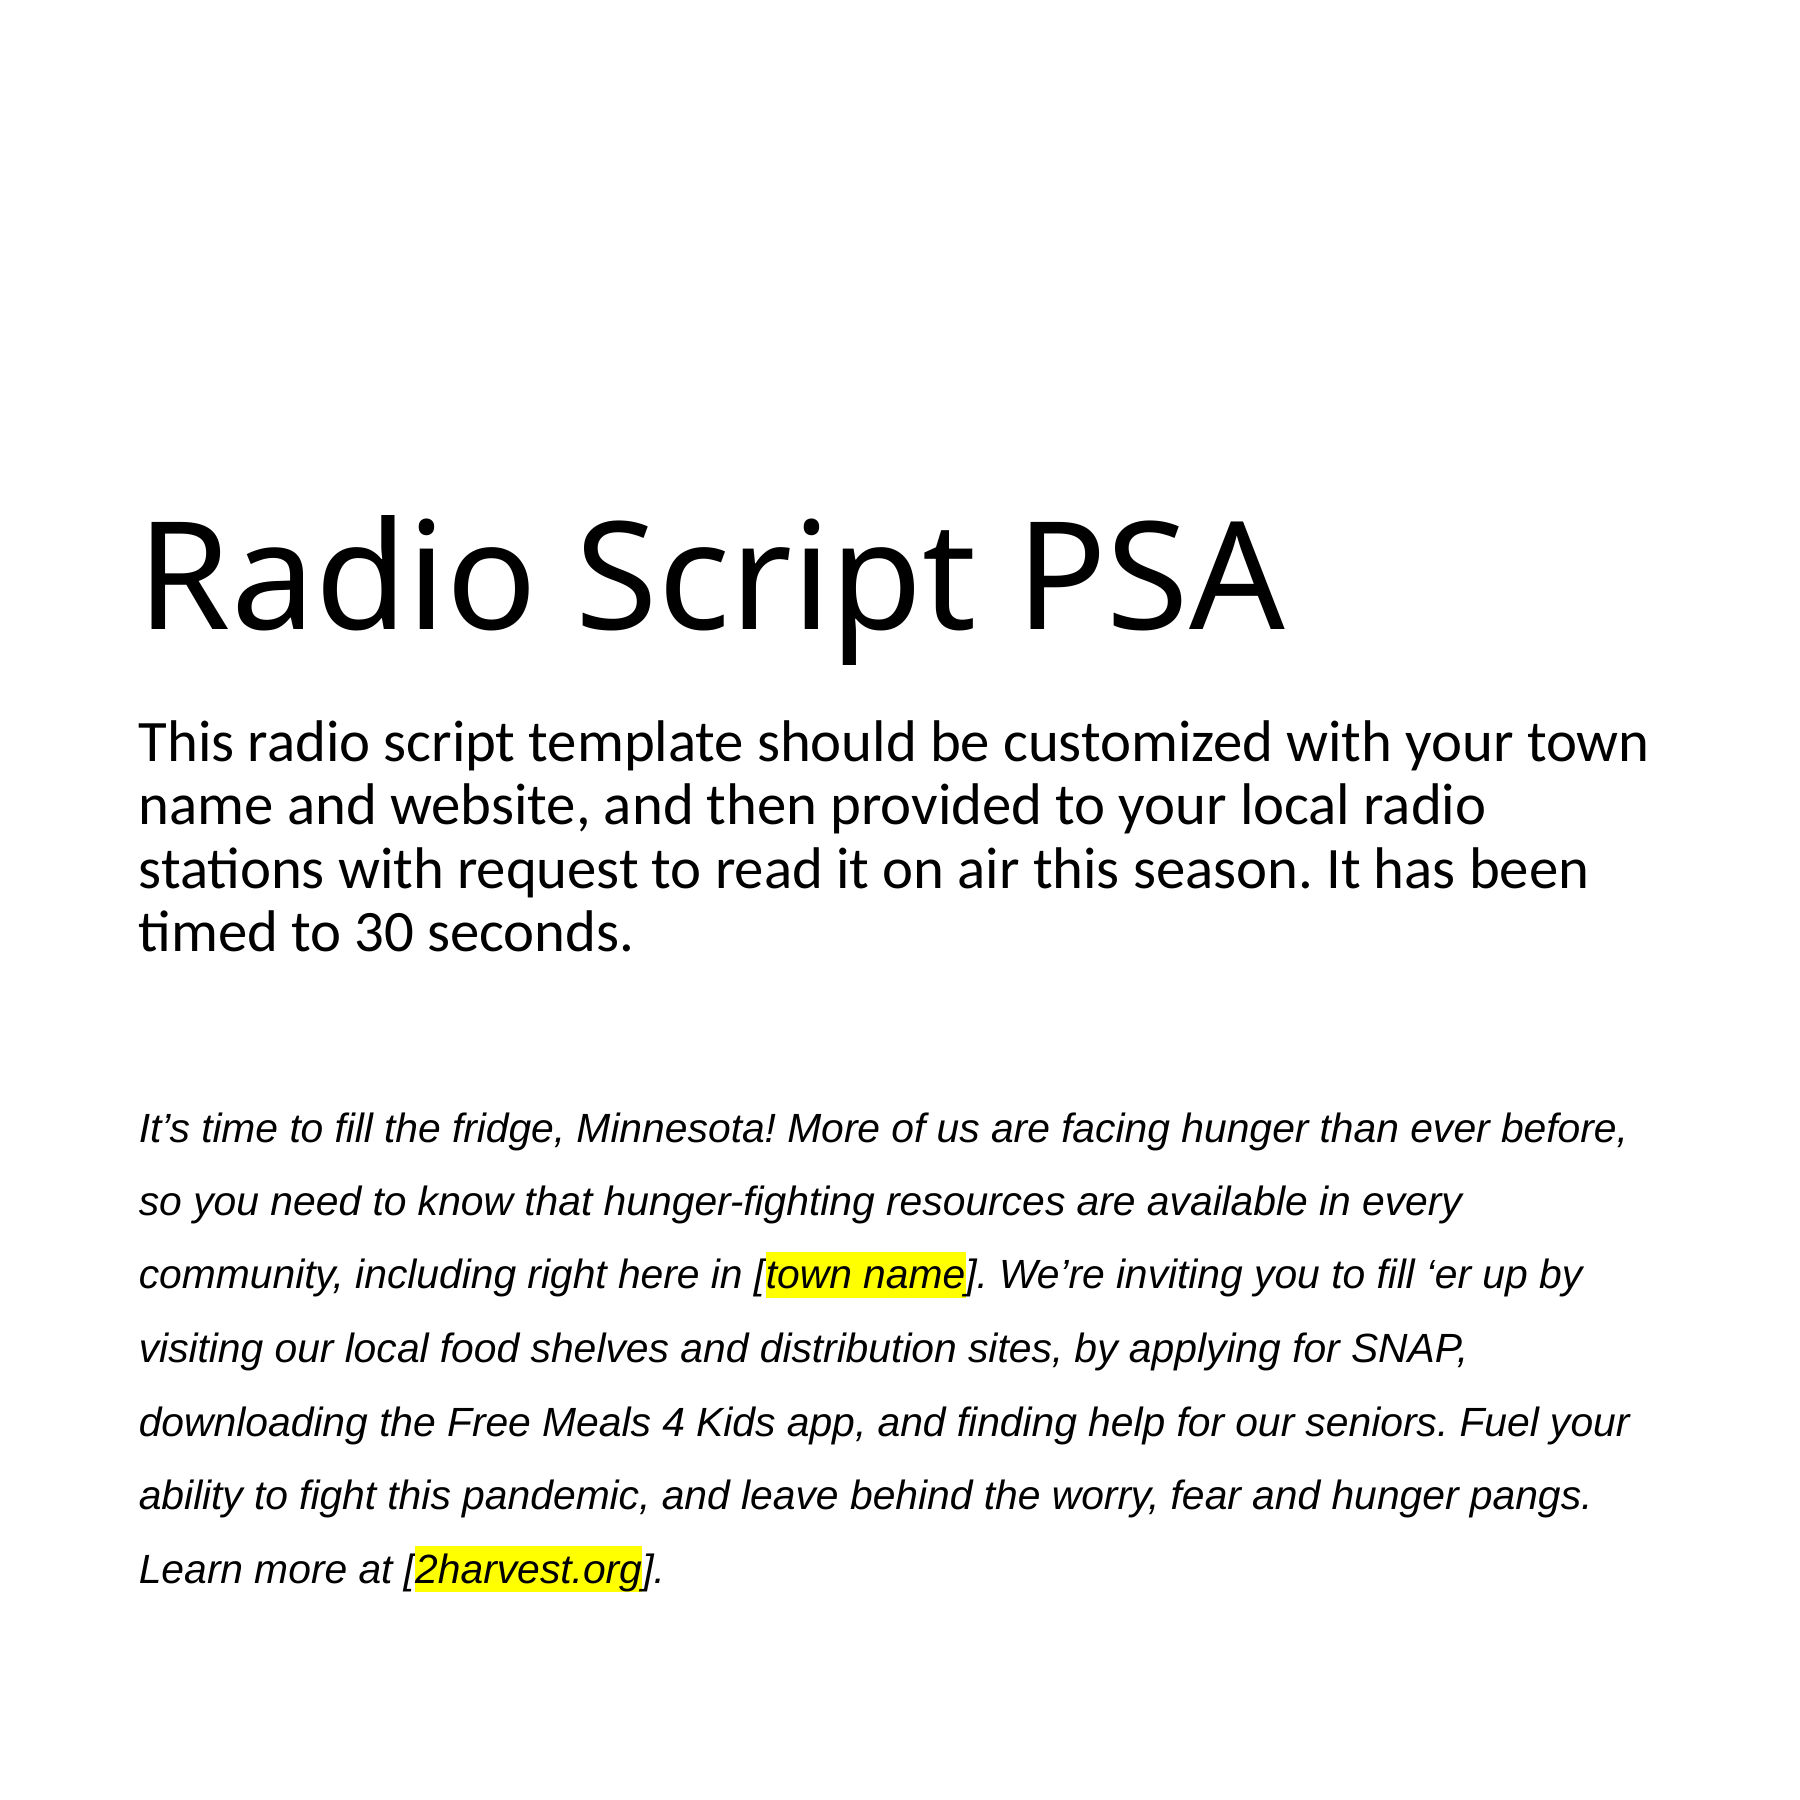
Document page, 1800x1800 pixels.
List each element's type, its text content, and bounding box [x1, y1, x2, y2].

list This radio script template should be customized with your town name and website, and then provided to your local radio stations with request to read it on air this season. It has been timed to 30 seconds. It’s time to fill the fridge, Minnesota! More of us are facing hunger than ever before, so you need to know that hunger-fighting resources are available in every community, including right here in [town name]. We’re inviting you to fill ‘er up by visiting our local food shelves and distribution sites, by applying for SNAP, downloading the Free Meals 4 Kids app, and finding help for our seniors. Fuel your ability to fight this pandemic, and leave behind the worry, fear and hunger pangs. Learn more at [2harvest.org]. [123, 703, 1677, 1604]
title Radio Script PSA [122, 448, 1676, 670]
